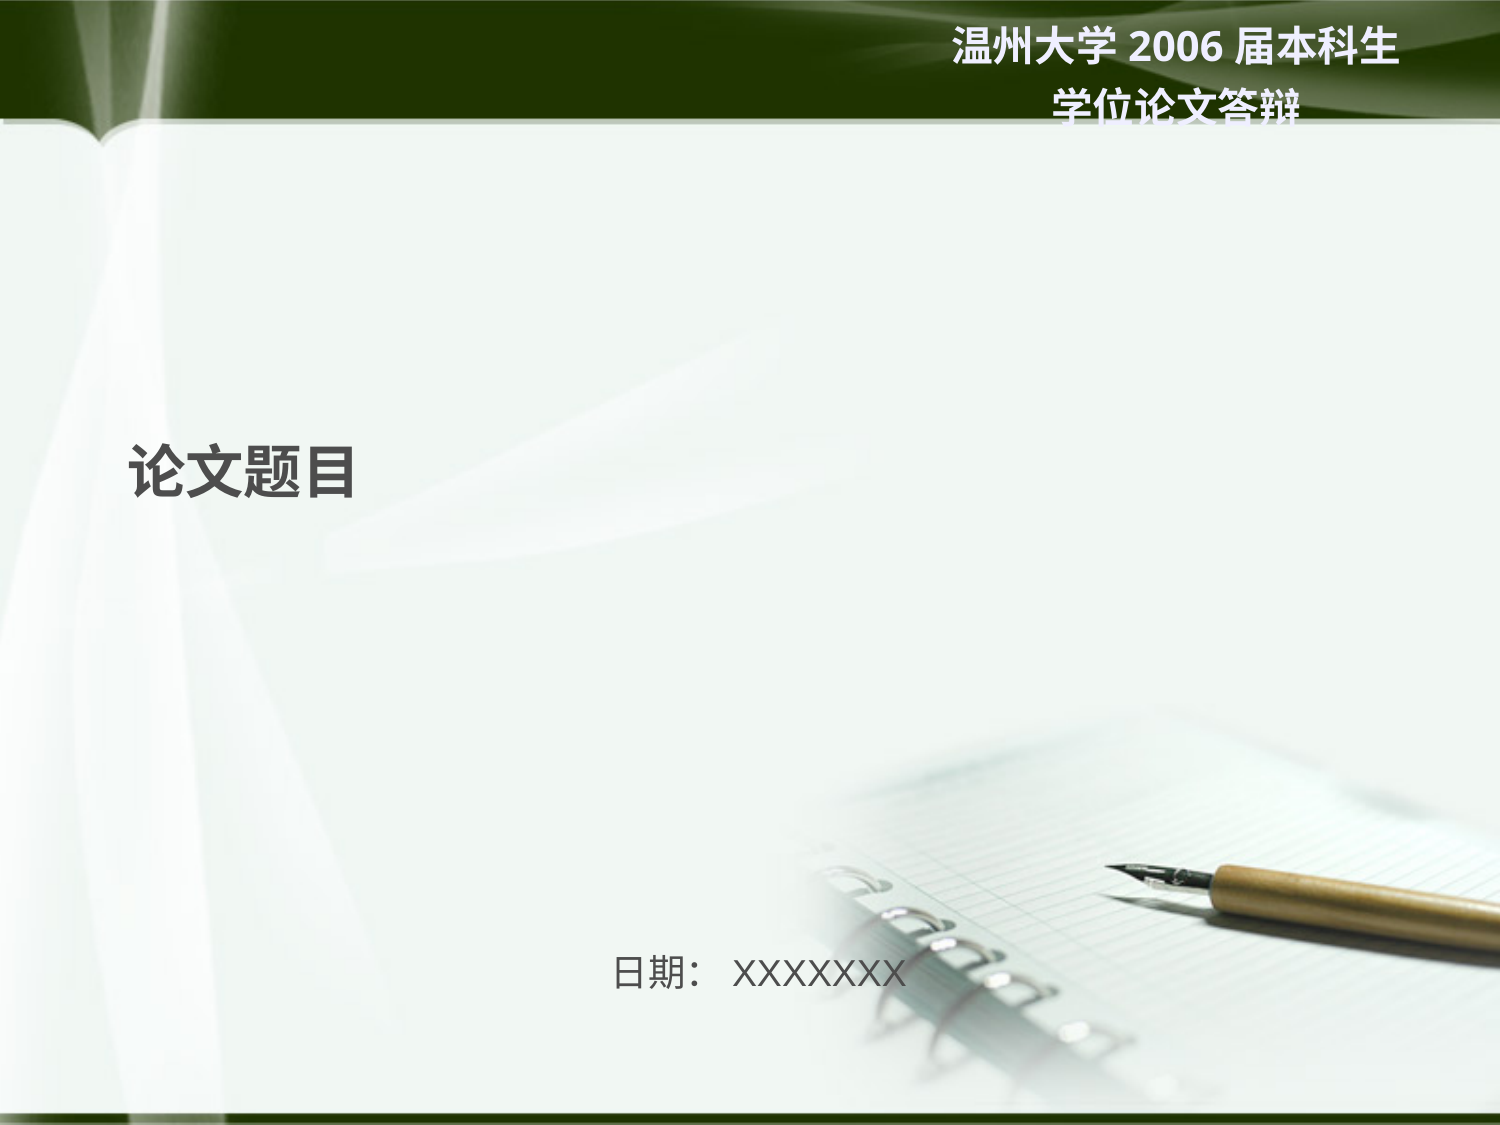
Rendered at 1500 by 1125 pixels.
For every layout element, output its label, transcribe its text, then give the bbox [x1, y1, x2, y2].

title 论文题目 [112, 349, 1388, 591]
picture [0, 0, 1500, 1125]
text_box 温州大学2006届本科生 学位论文答辩 [852, 0, 1500, 152]
text_box 日期：XXXXXXX [595, 950, 922, 1001]
